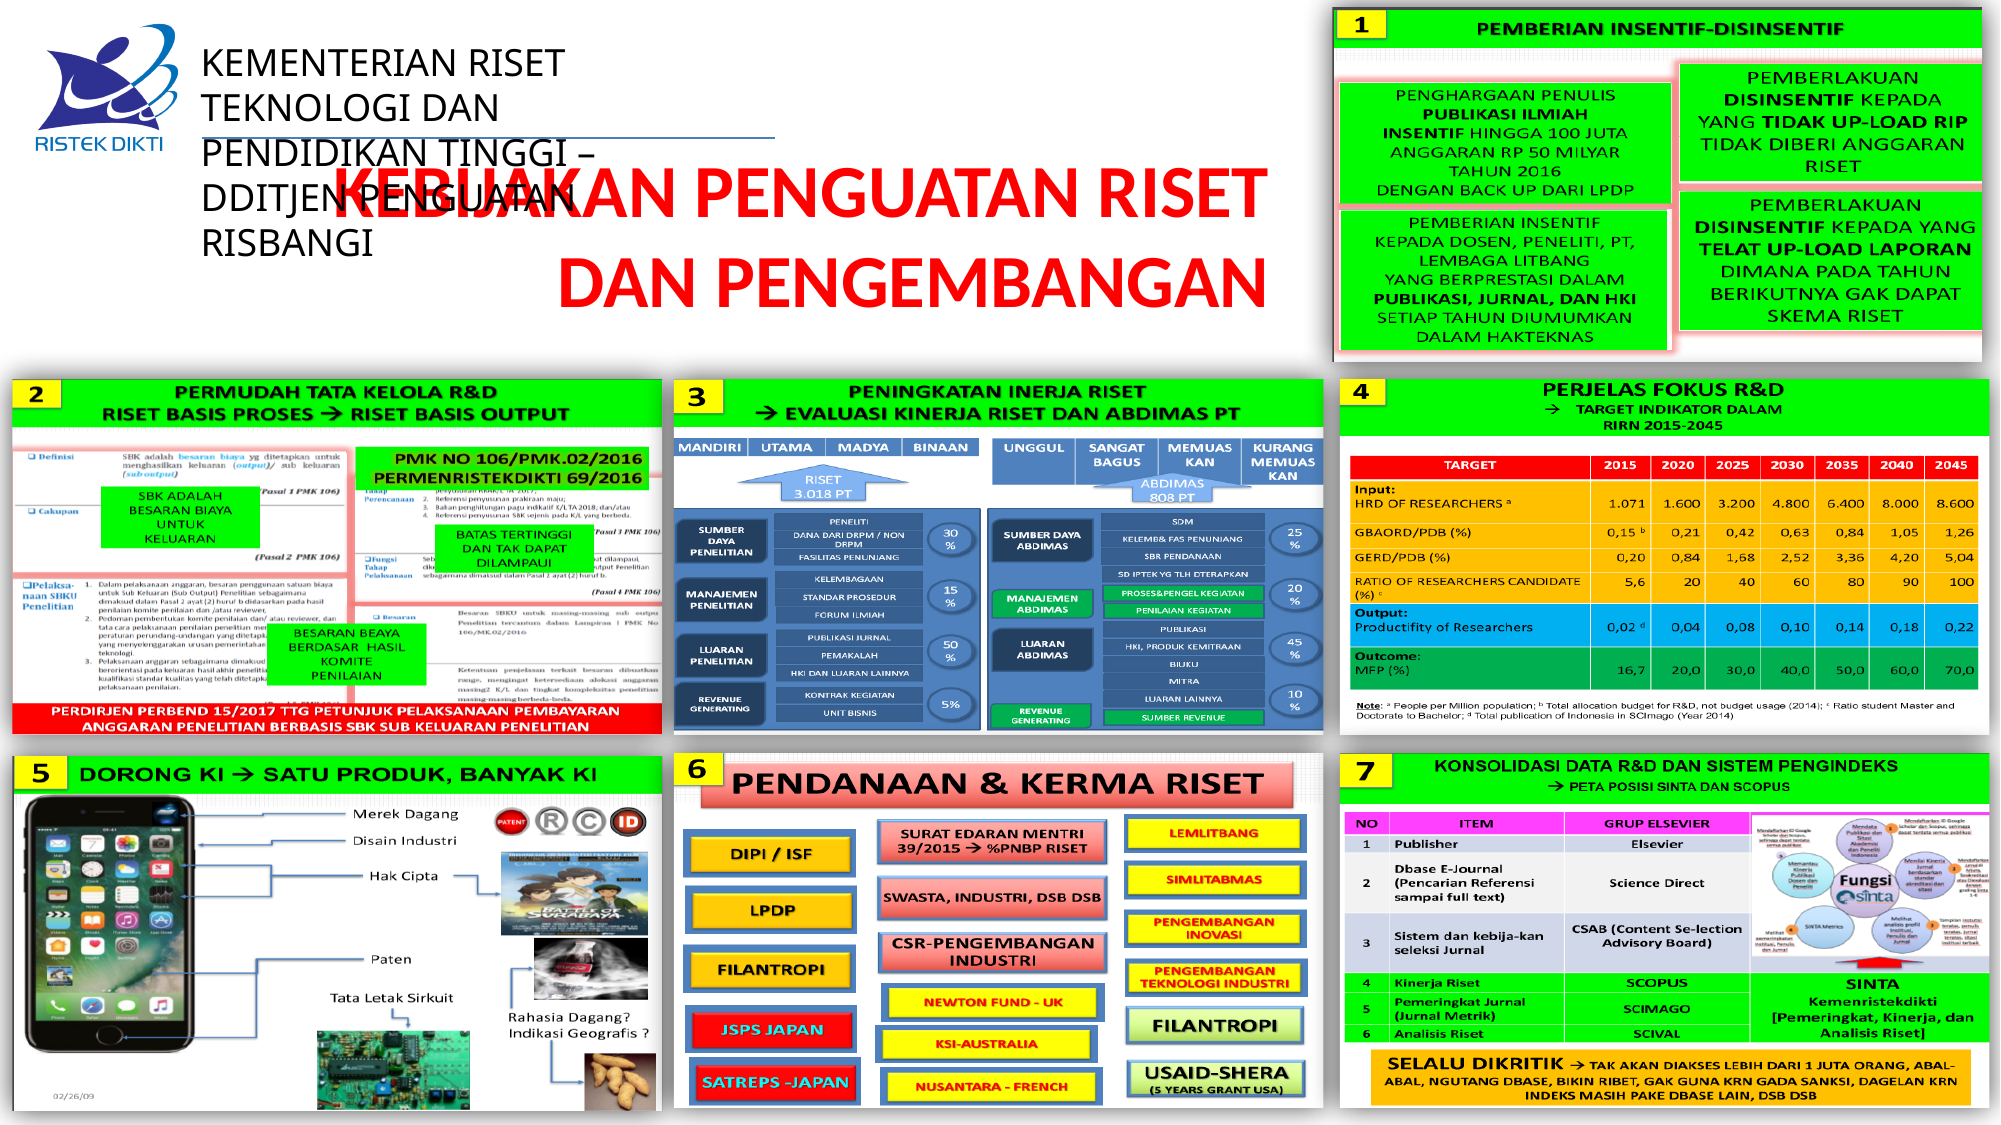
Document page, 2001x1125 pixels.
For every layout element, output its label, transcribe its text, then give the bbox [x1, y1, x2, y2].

picture [1332, 7, 1983, 362]
text_box KEBIJAKAN PENGUATAN RISET DAN PENGEMBANGAN [233, 135, 1285, 331]
picture [12, 379, 663, 735]
picture [673, 752, 1324, 1108]
picture [673, 379, 1324, 735]
text_box KEMENTERIAN RISET TEKNOLOGI DAN PENDIDIKAN TINGGI – DDITJEN PENGUATAN RISBANGI [185, 32, 674, 272]
picture [1339, 752, 1990, 1108]
picture [12, 756, 663, 1112]
picture [1339, 379, 1990, 735]
picture [23, 10, 187, 161]
